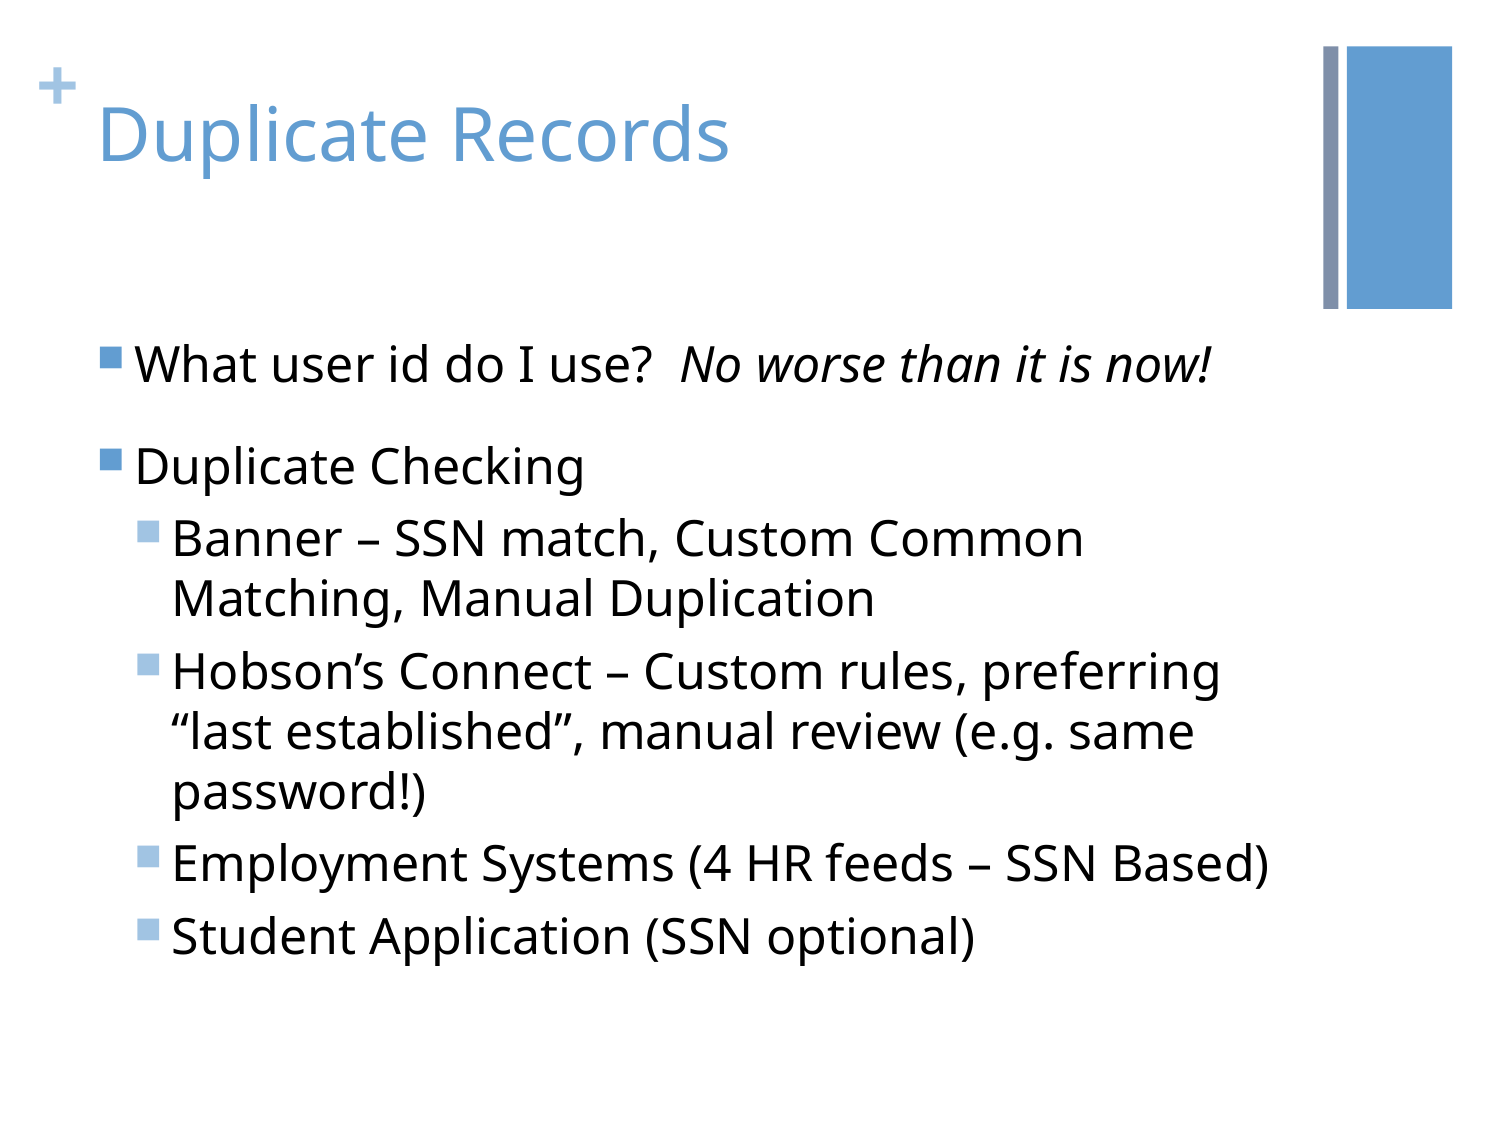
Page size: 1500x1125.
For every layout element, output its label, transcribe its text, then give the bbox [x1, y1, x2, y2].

title Duplicate Records [81, 79, 1322, 263]
list What user id do I use? No worse than it is now! Duplicate Checking Banner – SSN match, Custom Common Matching, Manual Duplication Hobson’s Connect – Custom rules, preferring “last established”, manual review (e.g. same password!) Employment Systems (4 HR feeds – SSN Based) Student Application (SSN optional) [81, 324, 1322, 1005]
